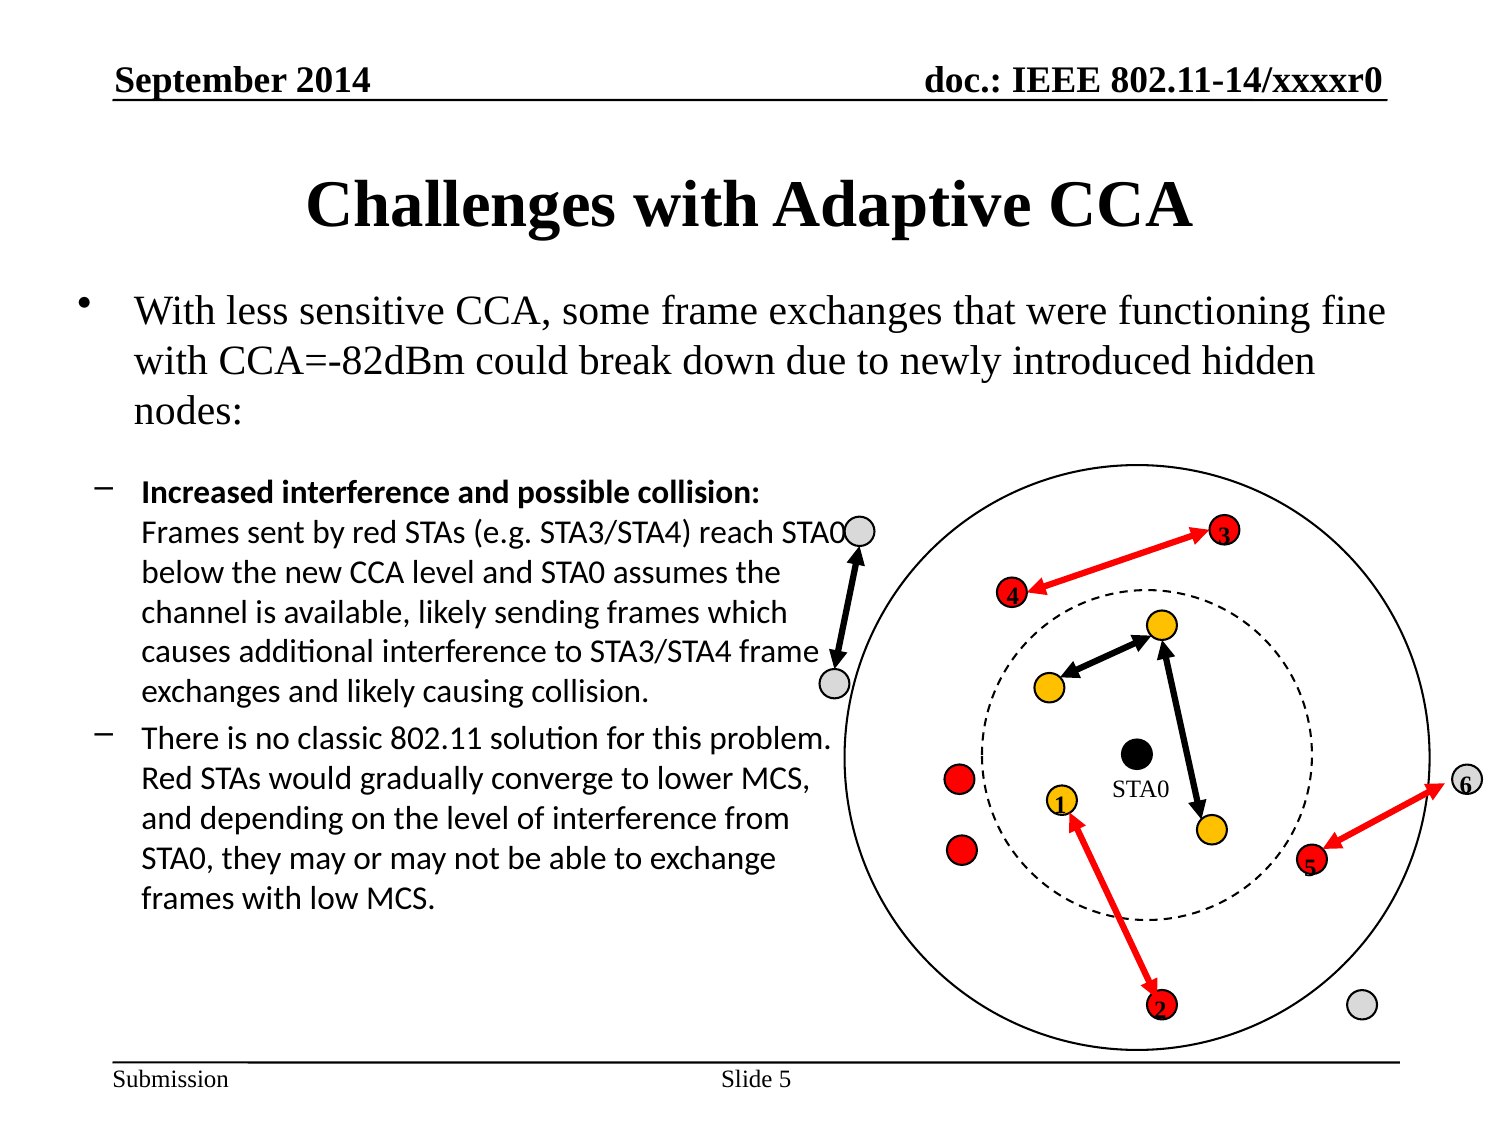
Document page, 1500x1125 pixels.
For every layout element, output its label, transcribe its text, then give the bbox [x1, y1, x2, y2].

title Challenges with Adaptive CCA [112, 112, 1388, 274]
list With less sensitive CCA, some frame exchanges that were functioning fine with CCA=-82dBm could break down due to newly introduced hidden nodes: [62, 274, 1413, 445]
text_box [819, 464, 1488, 1051]
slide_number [114, 54, 374, 101]
slide_number Slide 5 [712, 1061, 800, 1093]
text_box Increased interference and possible collision: Frames sent by red STAs (e.g. STA3/STA4) reach STA0 below the new CCA level and STA0 assumes the channel is available, likely sending frames which causes additional interference to STA3/STA4 frame exchanges and likely causing collision. There is no classic 802.11 solution for this problem. Red STAs would gradually converge to lower MCS, and depending on the level of interference from STA0, they may or may not be able to exchange frames with low MCS. [4, 462, 863, 1046]
